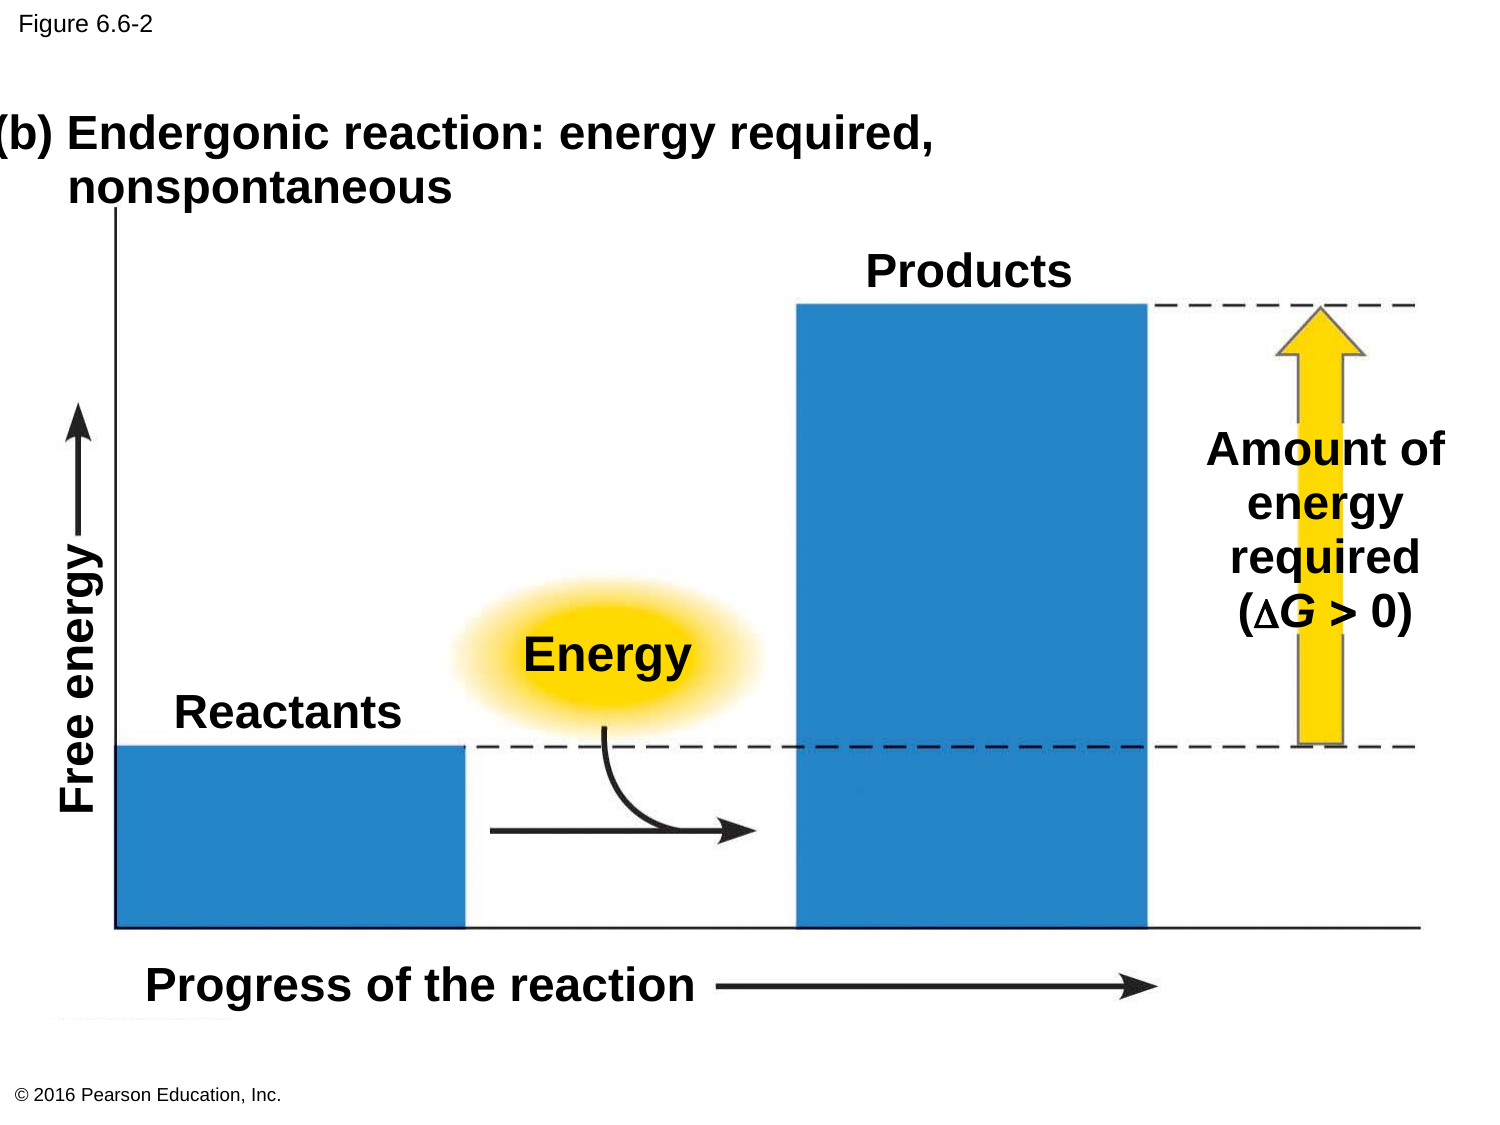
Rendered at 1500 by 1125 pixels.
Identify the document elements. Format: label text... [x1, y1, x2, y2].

picture [48, 105, 1452, 1020]
text_box (b) Endergonic reaction: energy required, nonspontaneous [0, 104, 47, 214]
title Figure 6.6-2 [3, 0, 930, 50]
text_box © 2016 Pearson Education, Inc. [0, 1063, 507, 1124]
